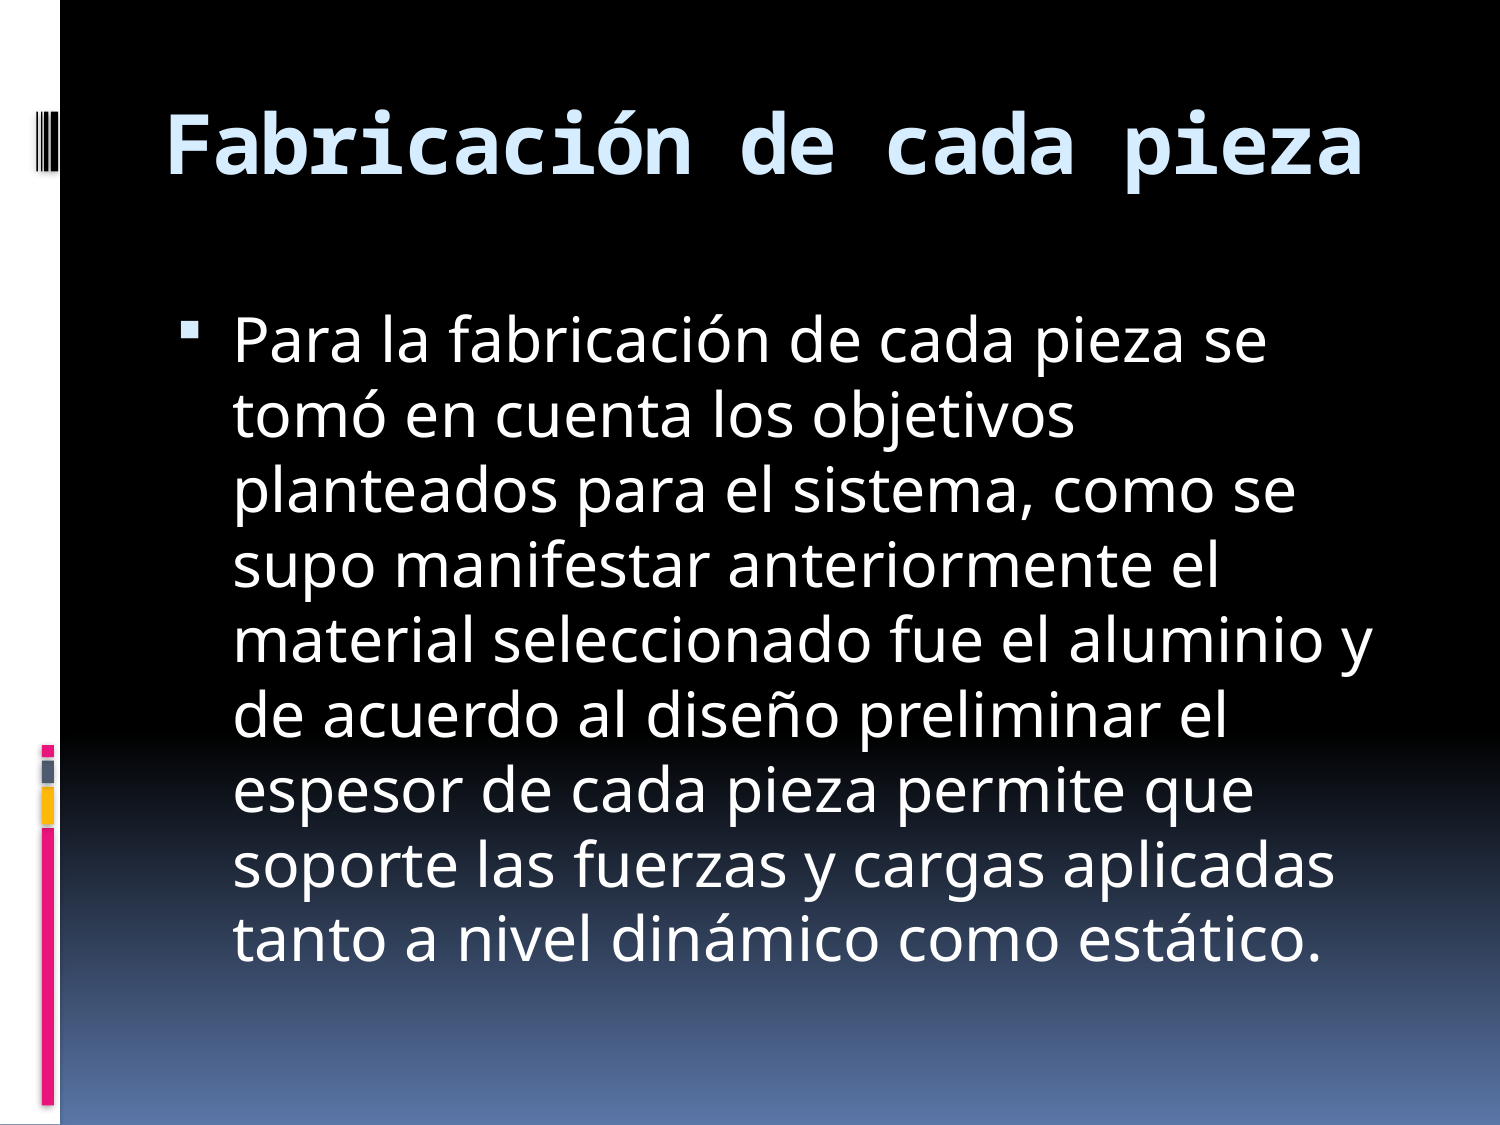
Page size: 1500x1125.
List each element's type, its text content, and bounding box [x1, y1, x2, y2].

title Fabricación de cada pieza [150, 83, 1425, 234]
list Para la fabricación de cada pieza se tomó en cuenta los objetivos planteados para el sistema, como se supo manifestar anteriormente el material seleccionado fue el aluminio y de acuerdo al diseño preliminar el espesor de cada pieza permite que soporte las fuerzas y cargas aplicadas tanto a nivel dinámico como estático. [150, 292, 1425, 1043]
